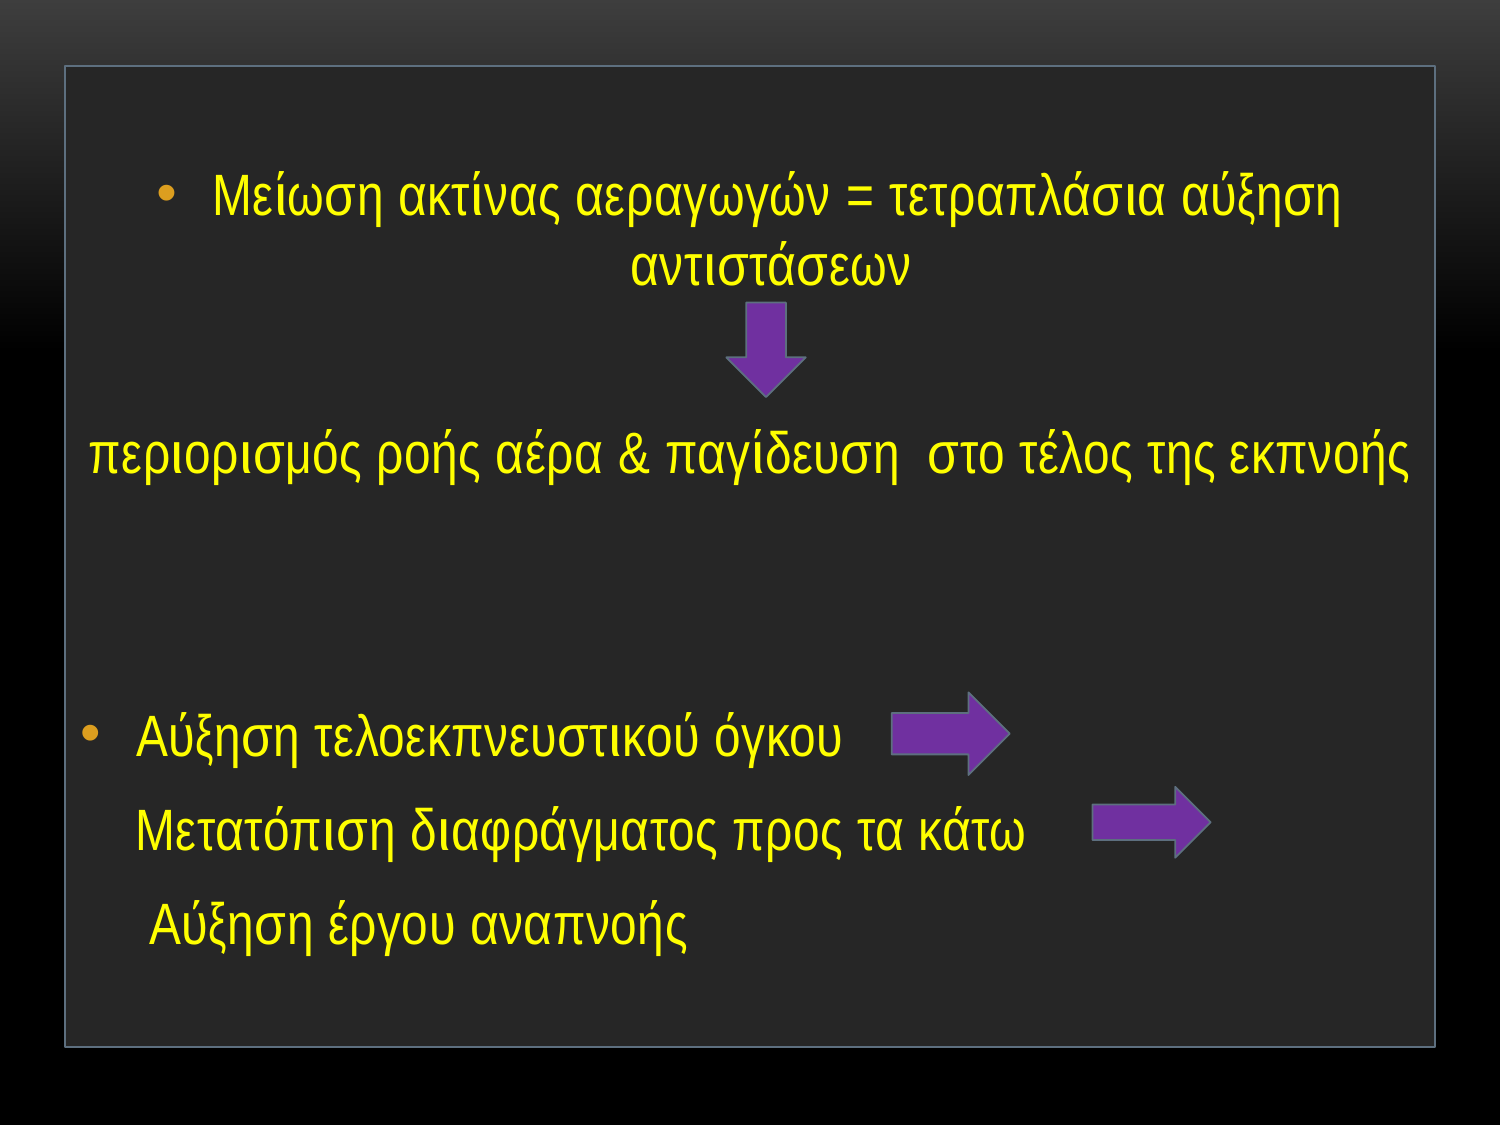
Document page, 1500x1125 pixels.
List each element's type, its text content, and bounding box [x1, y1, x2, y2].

text_box [1091, 786, 1212, 859]
list Μείωση ακτίνας αεραγωγών = τετραπλάσια αύξηση αντιστάσεων περιορισμός ροής αέρα & παγίδευση στο τέλος της εκπνοής Αύξηση τελοεκπνευστικού όγκου Mετατόπιση διαφράγματος προς τα κάτω Aύξηση έργου αναπνοής [64, 65, 1436, 1048]
text_box [890, 691, 1011, 776]
picture [0, 0, 1500, 1125]
text_box [725, 301, 807, 398]
